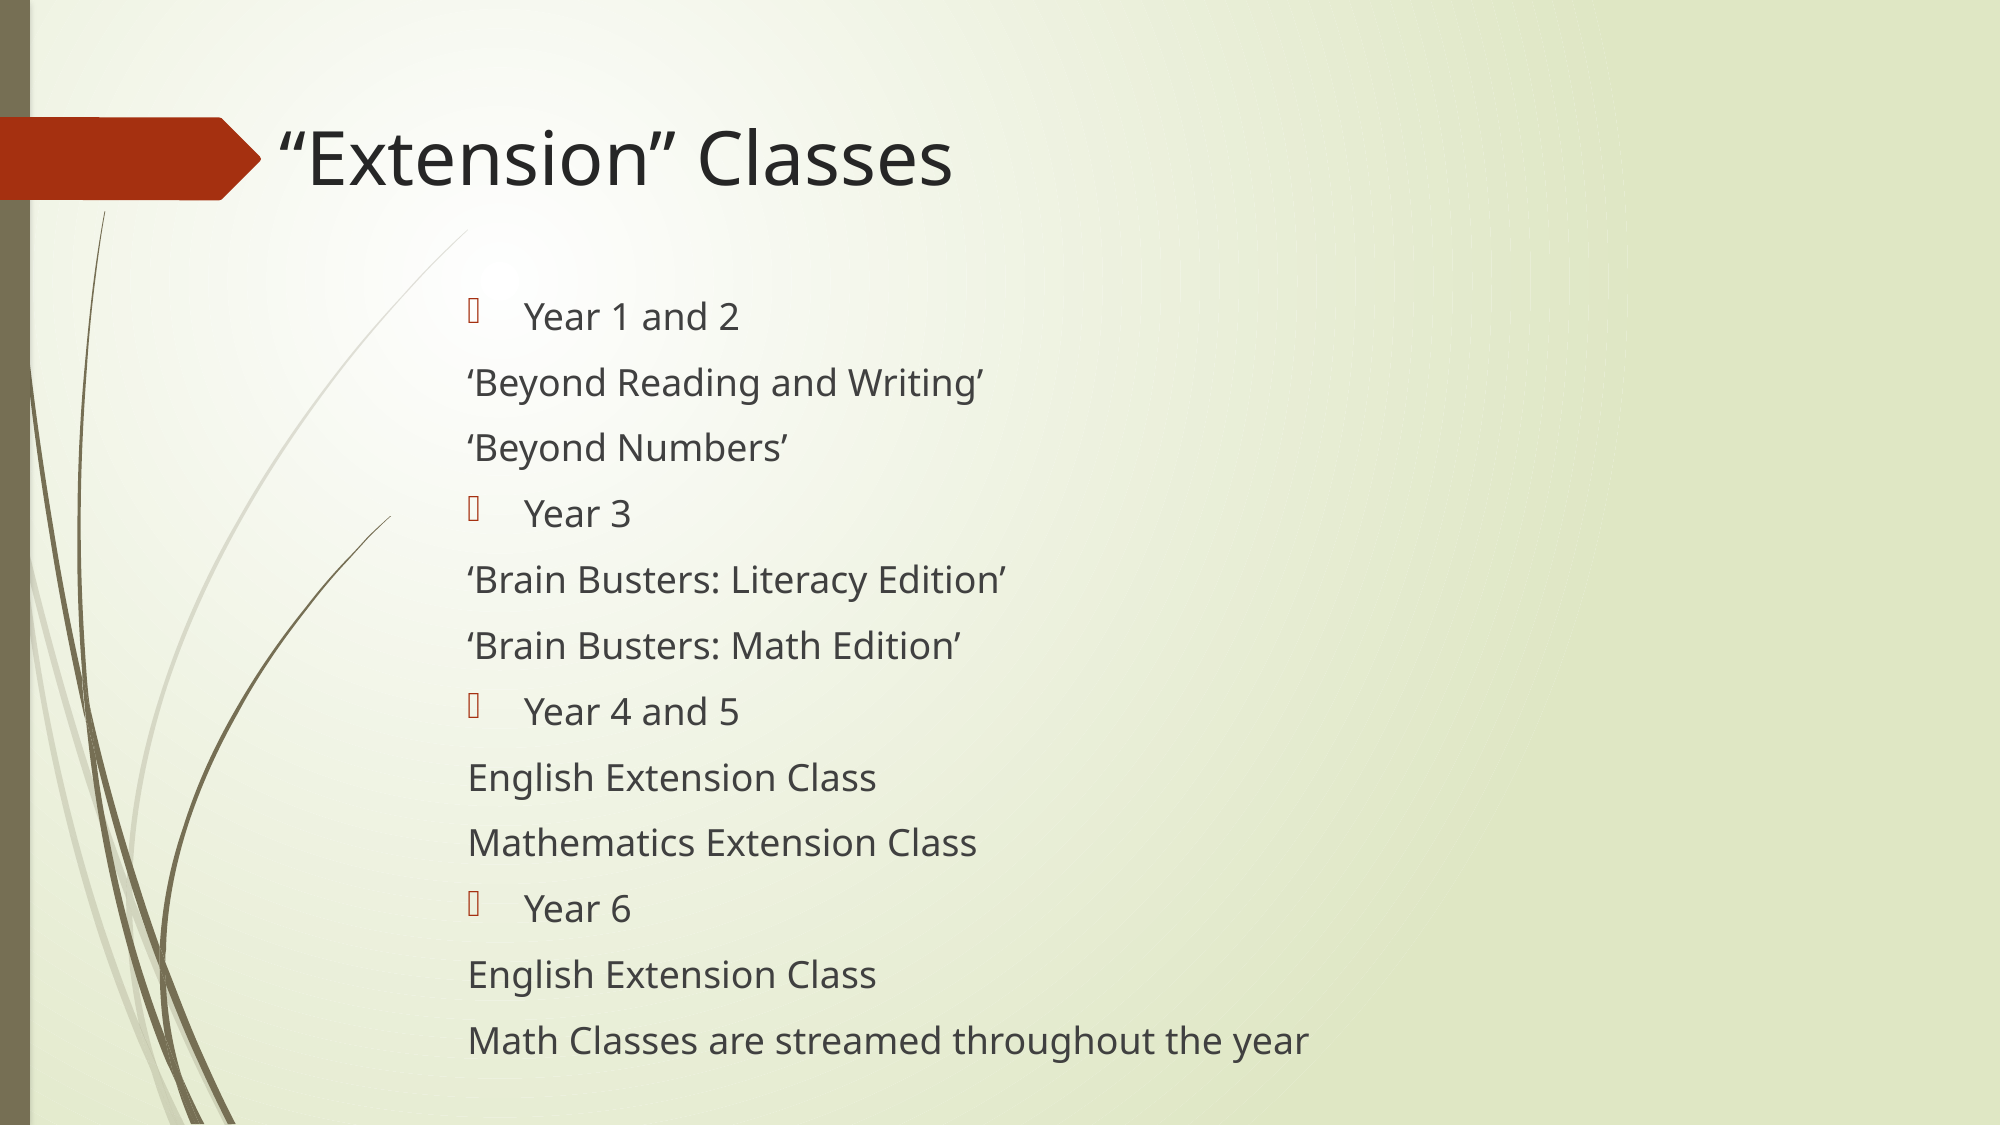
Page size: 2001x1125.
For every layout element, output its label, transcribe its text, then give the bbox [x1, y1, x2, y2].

title “Extension” Classes [264, 102, 2000, 313]
list Year 1 and 2 ‘Beyond Reading and Writing’ ‘Beyond Numbers’ Year 3 ‘Brain Busters: Literacy Edition’ ‘Brain Busters: Math Edition’ Year 4 and 5 English Extension Class Mathematics Extension Class Year 6 English Extension Class Math Classes are streamed throughout the year [452, 285, 1725, 1106]
